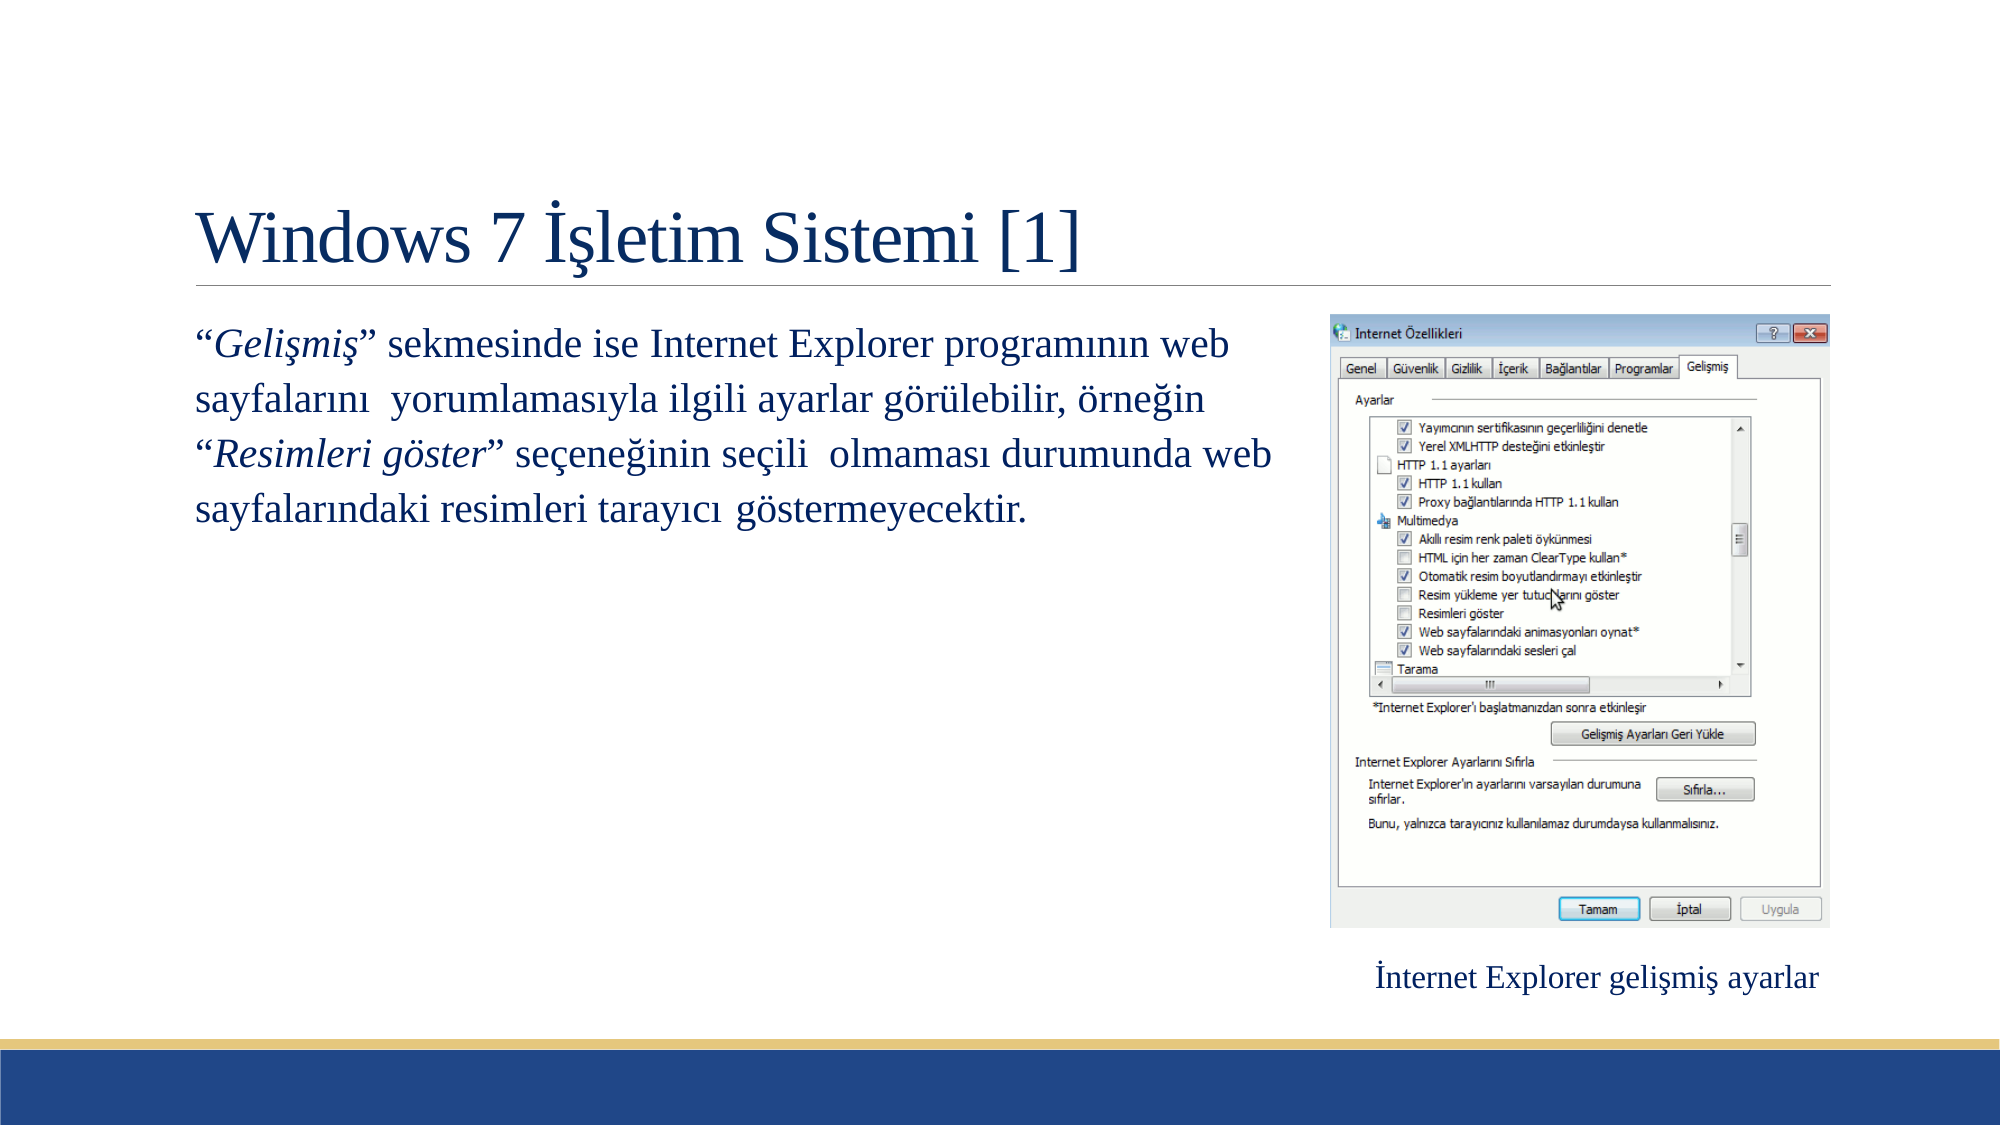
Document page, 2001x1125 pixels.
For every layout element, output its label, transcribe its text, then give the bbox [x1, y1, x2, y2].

list “Gelişmiş” sekmesinde ise Internet Explorer programının web sayfalarını yorumlamasıyla ilgili ayarlar görülebilir, örneğin “Resimleri göster” seçeneğinin seçili olmaması durumunda web sayfalarındaki resimleri tarayıcı göstermeyecektir. [180, 302, 1285, 764]
title Windows 7 İşletim Sistemi [1] [180, 47, 1830, 285]
text_box İnternet Explorer gelişmiş ayarlar [1372, 955, 1890, 996]
text_box [1330, 313, 1830, 928]
